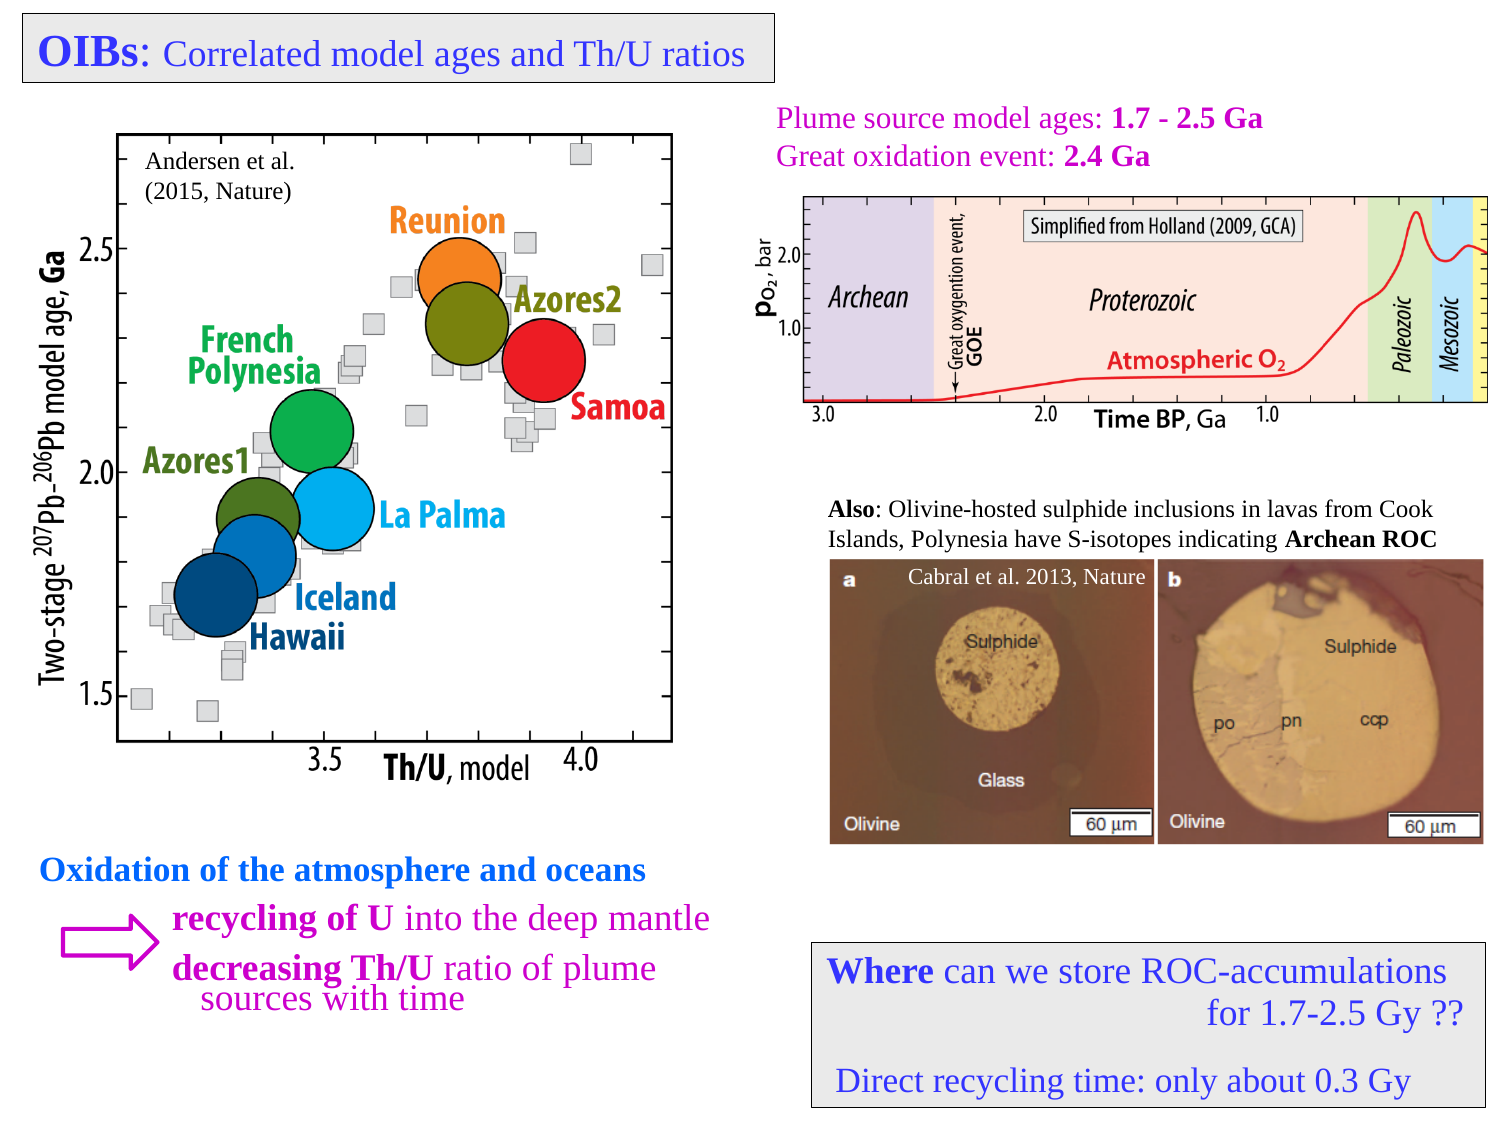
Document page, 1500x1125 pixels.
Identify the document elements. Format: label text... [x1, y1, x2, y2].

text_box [19, 133, 674, 790]
text_box Also: Olivine-hosted sulphide inclusions in lavas from Cook Islands, Polynesia have S-isotopes indicating Archean ROC [813, 485, 1478, 560]
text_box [22, 838, 728, 1028]
text_box Plume source model ages: 1.7 - 2.5 Ga Great oxidation event: 2.4 Ga [761, 90, 1279, 180]
text_box OIBs: Correlated model ages and Th/U ratios [22, 12, 774, 83]
picture [745, 195, 1488, 434]
text_box Where can we store ROC-accumulations for 1.7-2.5 Gy ?? Direct recycling time: only about 0.3 Gy [811, 942, 1485, 1108]
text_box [825, 553, 1485, 847]
